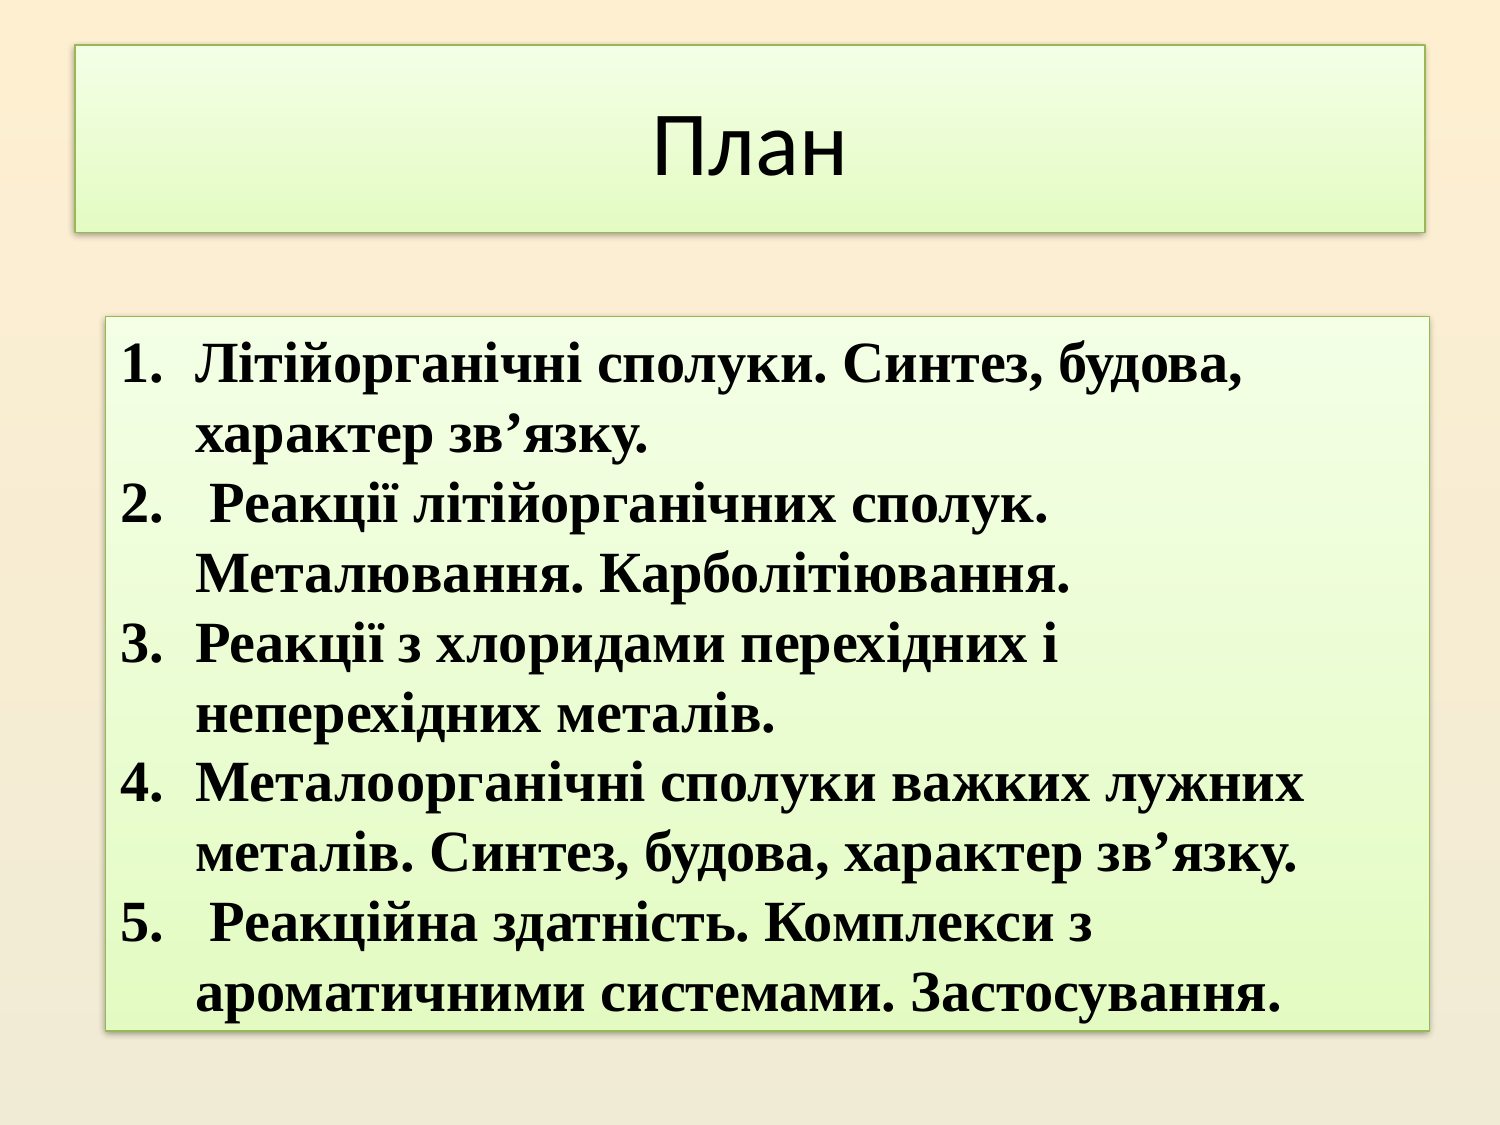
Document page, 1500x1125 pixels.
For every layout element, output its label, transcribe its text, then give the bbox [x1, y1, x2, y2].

text_box Літійорганічні сполуки. Синтез, будова, характер зв’язку. Реакції літійорганічних сполук. Металювання. Карболітіювання. Реакції з хлоридами перехідних і неперехідних металів. Металоорганічні сполуки важких лужних металів. Синтез, будова, характер зв’язку. Реакційна здатність. Комплекси з ароматичними системами. Застосування. [105, 316, 1430, 1032]
title План [74, 44, 1426, 233]
